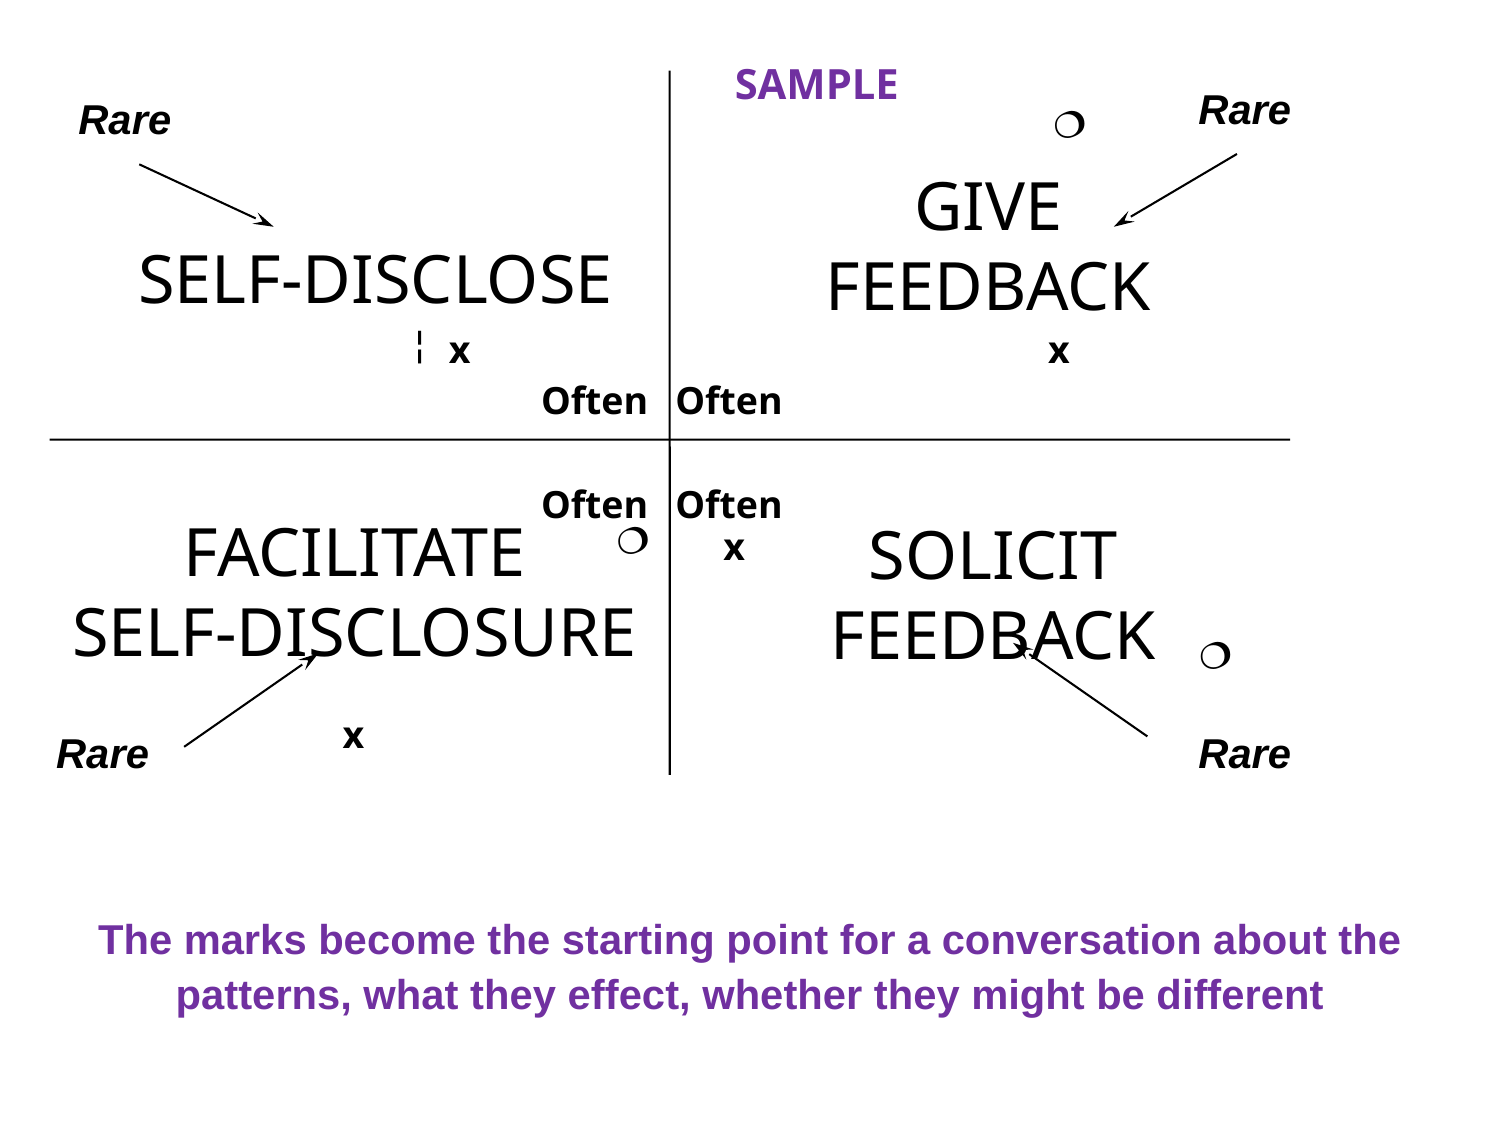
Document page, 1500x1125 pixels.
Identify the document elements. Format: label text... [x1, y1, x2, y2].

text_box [46, 49, 1301, 776]
text_box The marks become the starting point for a conversation about the patterns, what they effect, whether they might be different [0, 899, 1500, 1063]
